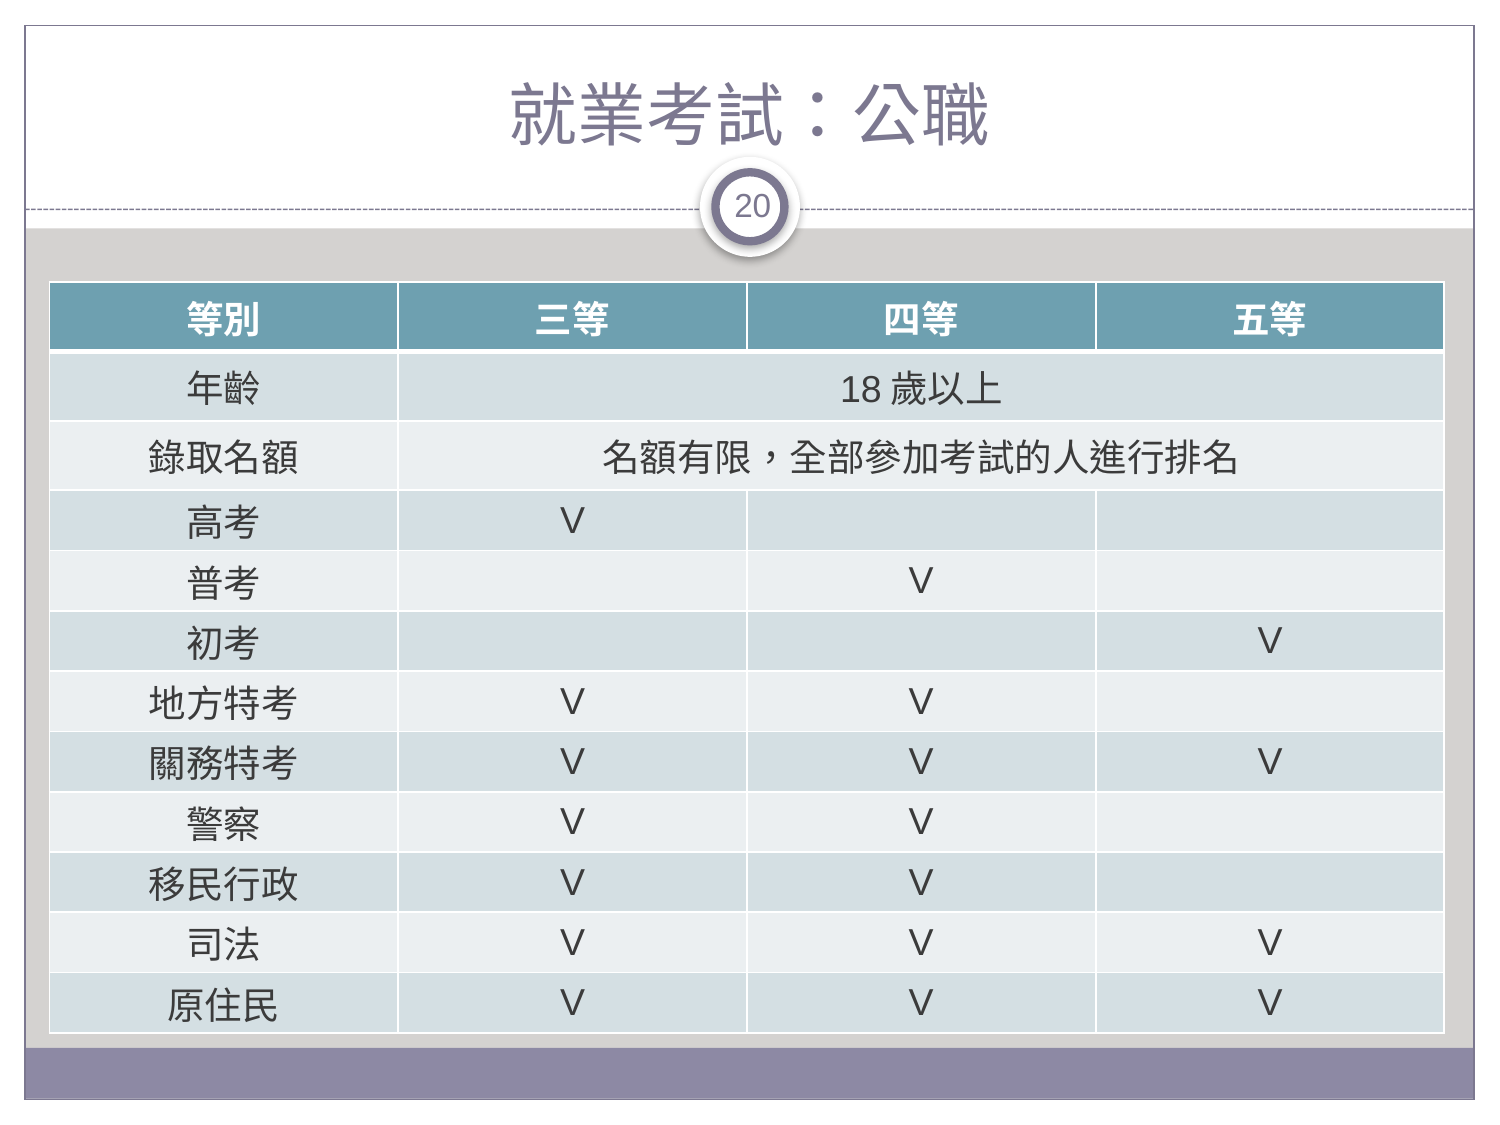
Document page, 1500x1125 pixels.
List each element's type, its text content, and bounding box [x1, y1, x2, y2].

table_cell 18歲以上 [399, 354, 1443, 420]
table_cell V [1097, 973, 1443, 1032]
table_cell [399, 612, 746, 670]
table_cell V [748, 672, 1095, 731]
table_cell [1097, 491, 1443, 550]
table_cell V [748, 551, 1095, 610]
table_cell 關務特考 [50, 732, 397, 791]
table_cell 普考 [50, 551, 397, 610]
table_cell V [1097, 732, 1443, 791]
table_cell [748, 491, 1095, 550]
title 就業考試：公職 [49, 37, 1450, 162]
table_cell V [1097, 913, 1443, 972]
table_cell V [399, 793, 746, 851]
table_cell 名額有限，全部參加考試的人進行排名 [399, 422, 1443, 489]
table_cell [1097, 551, 1443, 610]
table_cell [1097, 672, 1443, 731]
table_cell [1097, 793, 1443, 851]
table_cell 錄取名額 [50, 422, 397, 489]
table_cell V [748, 853, 1095, 911]
table_header 四等 [748, 283, 1095, 349]
table_cell 地方特考 [50, 672, 397, 731]
table_cell [1097, 853, 1443, 911]
table_cell V [399, 672, 746, 731]
table_cell 初考 [50, 612, 397, 670]
table_cell V [399, 732, 746, 791]
table_cell [399, 551, 746, 610]
table_cell V [399, 913, 746, 972]
table_cell 年齡 [50, 354, 397, 420]
table_header 五等 [1097, 283, 1443, 349]
table_cell 移民行政 [50, 853, 397, 911]
table_cell V [399, 853, 746, 911]
table_cell V [399, 491, 746, 550]
table_header 三等 [399, 283, 746, 349]
table_cell 高考 [50, 491, 397, 550]
table_cell 警察 [50, 793, 397, 851]
table_cell V [399, 973, 746, 1032]
table_cell V [748, 913, 1095, 972]
table_cell 司法 [50, 913, 397, 972]
table_cell [748, 612, 1095, 670]
table_cell V [1097, 612, 1443, 670]
table_cell V [748, 732, 1095, 791]
slide_number 20 [715, 168, 791, 241]
table_cell V [748, 973, 1095, 1032]
table_header 等別 [50, 283, 397, 349]
table_cell V [748, 793, 1095, 851]
table_cell 原住民 [50, 973, 397, 1032]
